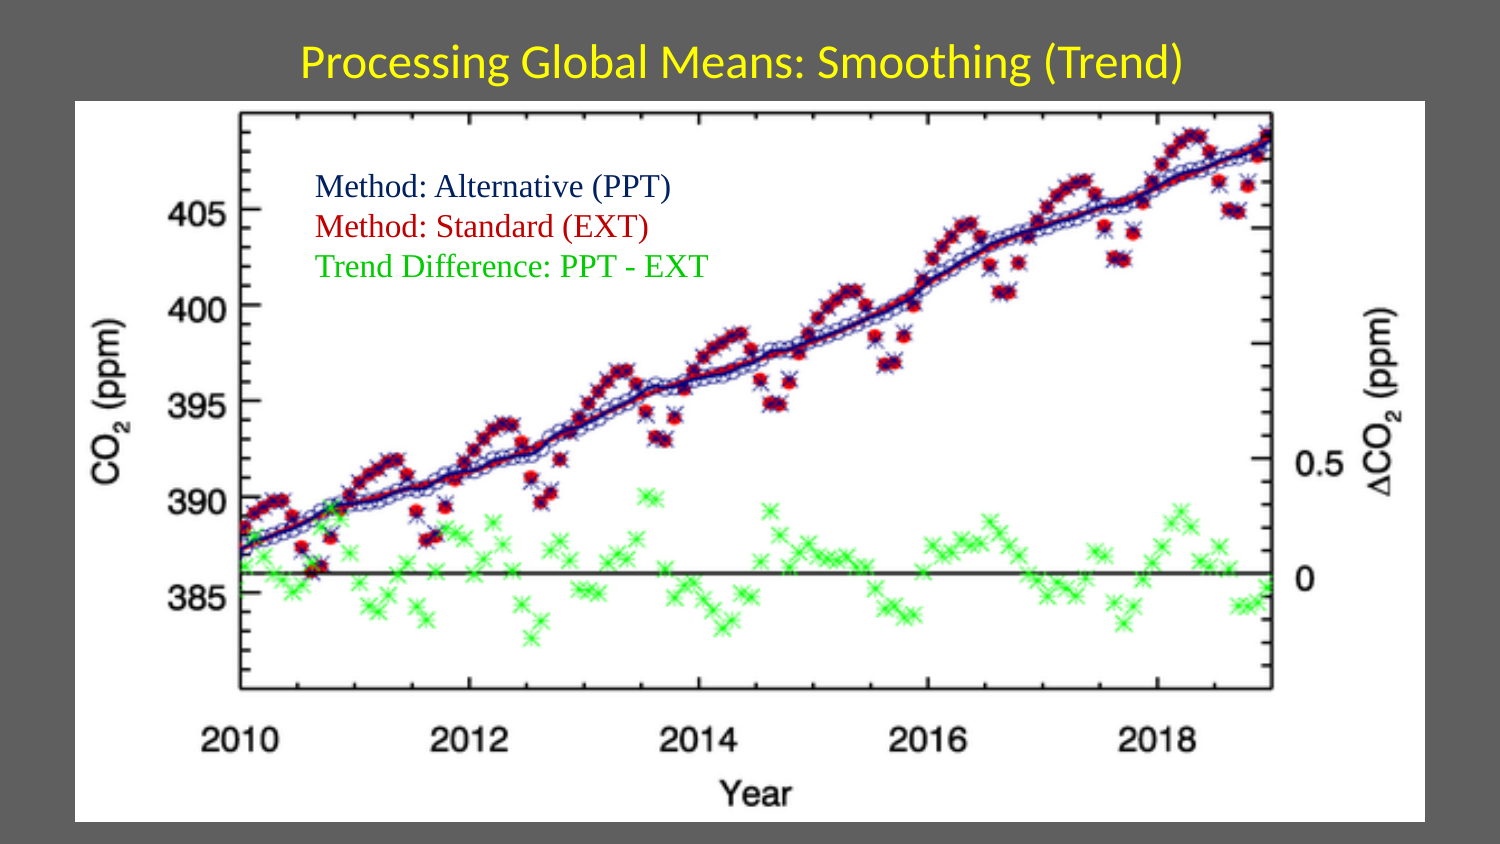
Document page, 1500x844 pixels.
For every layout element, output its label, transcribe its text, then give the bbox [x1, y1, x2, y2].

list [74, 100, 1426, 822]
title Processing Global Means: Smoothing (Trend) [75, 3, 1425, 100]
